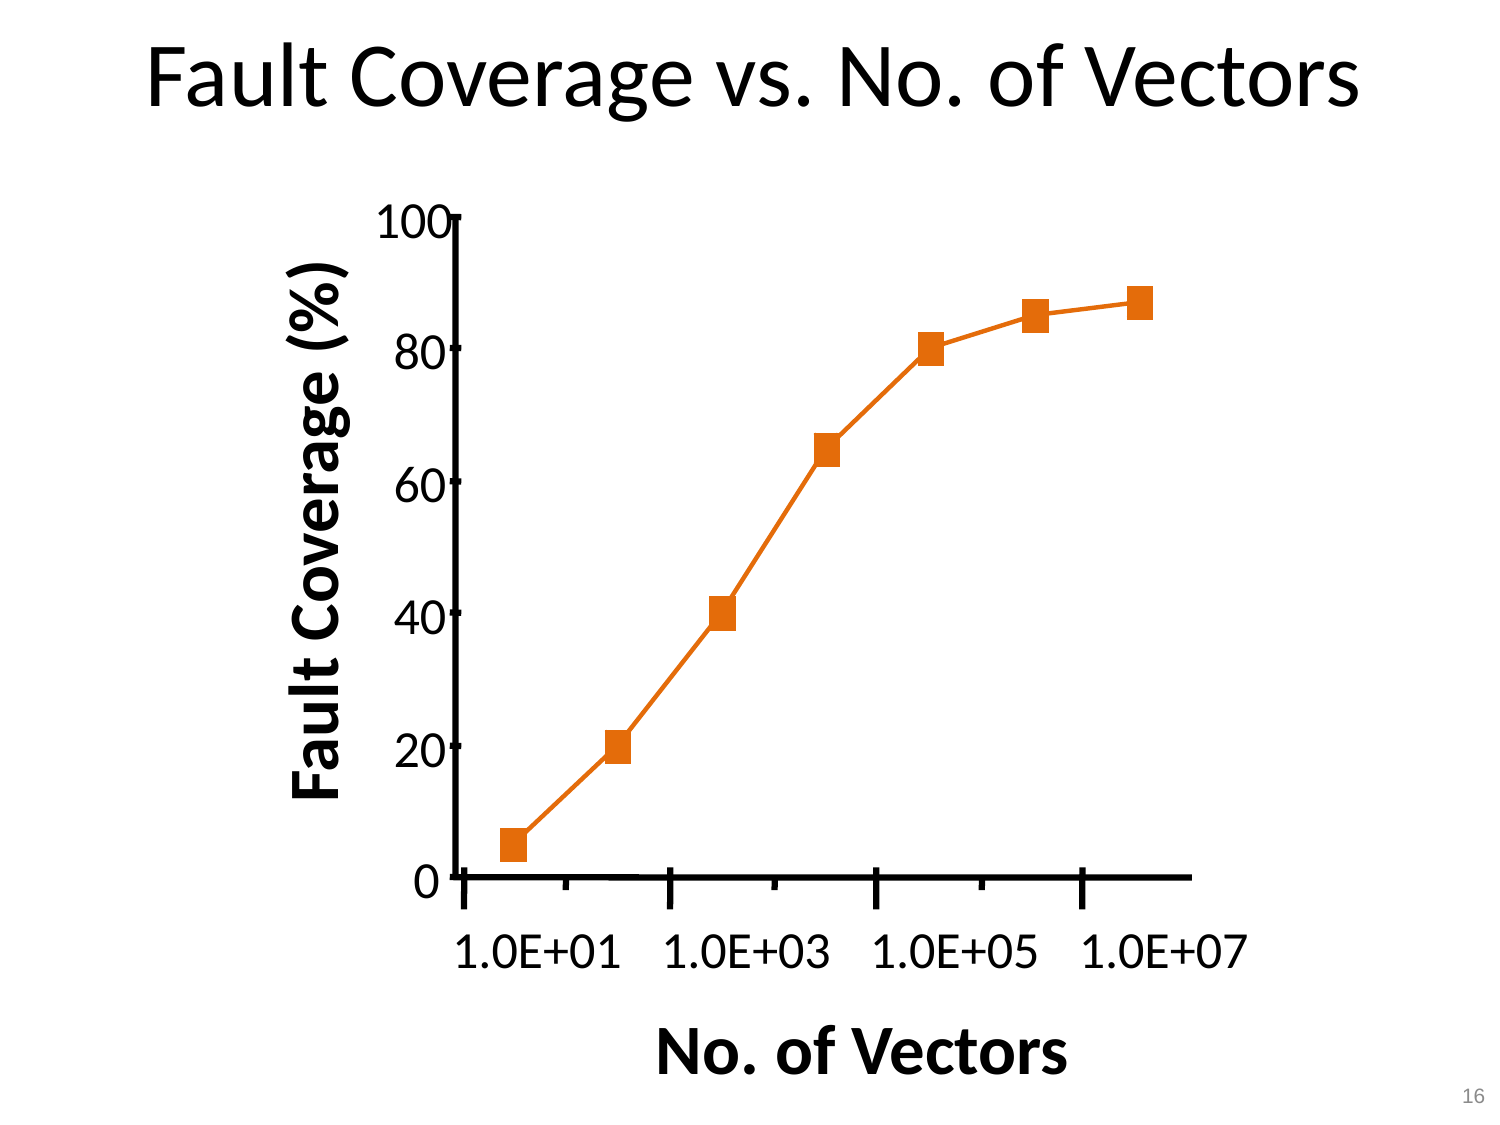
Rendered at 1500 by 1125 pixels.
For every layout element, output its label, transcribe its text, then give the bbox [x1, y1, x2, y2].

text_box 0 [413, 846, 440, 909]
text_box Fault Coverage (%) [268, 259, 353, 803]
text_box 1.0E+07 [1078, 916, 1249, 979]
text_box No. of Vectors [655, 1003, 1070, 1089]
title Fault Coverage vs. No. of Vectors [0, 0, 1500, 140]
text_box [500, 596, 736, 862]
text_box 60 [393, 450, 447, 514]
text_box 1.0E+05 [869, 916, 1040, 979]
text_box 20 [393, 715, 447, 778]
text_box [721, 332, 944, 613]
text_box 1.0E+03 [661, 916, 831, 979]
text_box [930, 286, 1153, 349]
text_box 100 [373, 186, 453, 249]
slide_number 16 [1437, 1065, 1500, 1125]
text_box 1.0E+01 [452, 916, 622, 979]
text_box 80 [393, 317, 447, 380]
text_box 40 [393, 581, 447, 645]
